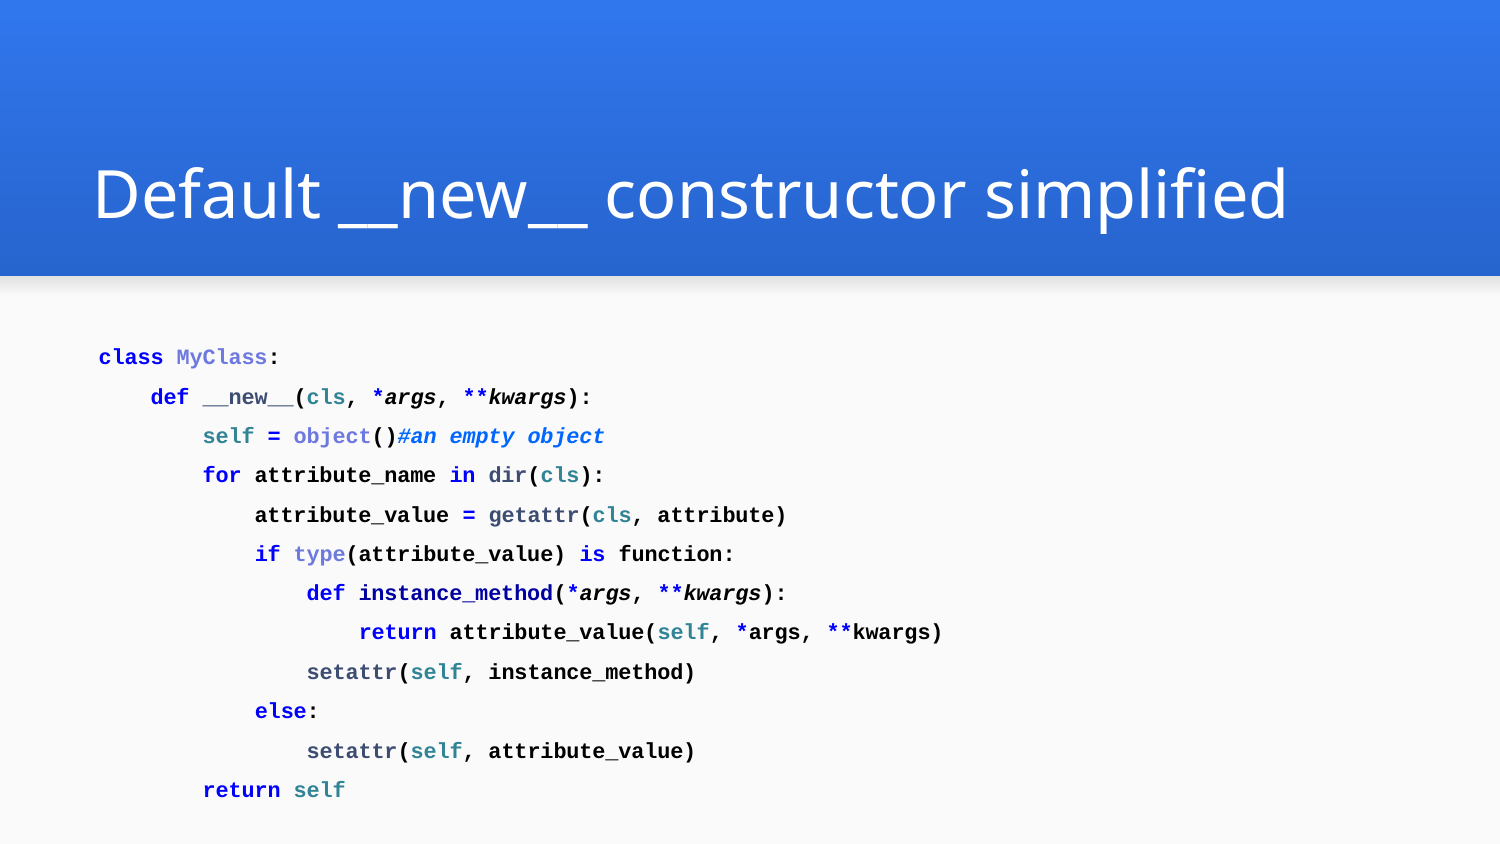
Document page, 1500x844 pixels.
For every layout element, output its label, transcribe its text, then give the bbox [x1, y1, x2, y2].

title Default __new__ constructor simplified [77, 121, 1427, 248]
list class MyClass: def __new__(cls, *args, **kwargs): self = object()#an empty object for attribute_name in dir(cls): attribute_value = getattr(cls, attribute) if type(attribute_value) is function: def instance_method(*args, **kwargs): return attribute_value(self, *args, **kwargs) setattr(self, instance_method) else: setattr(self, attribute_value) return self [77, 314, 1427, 760]
